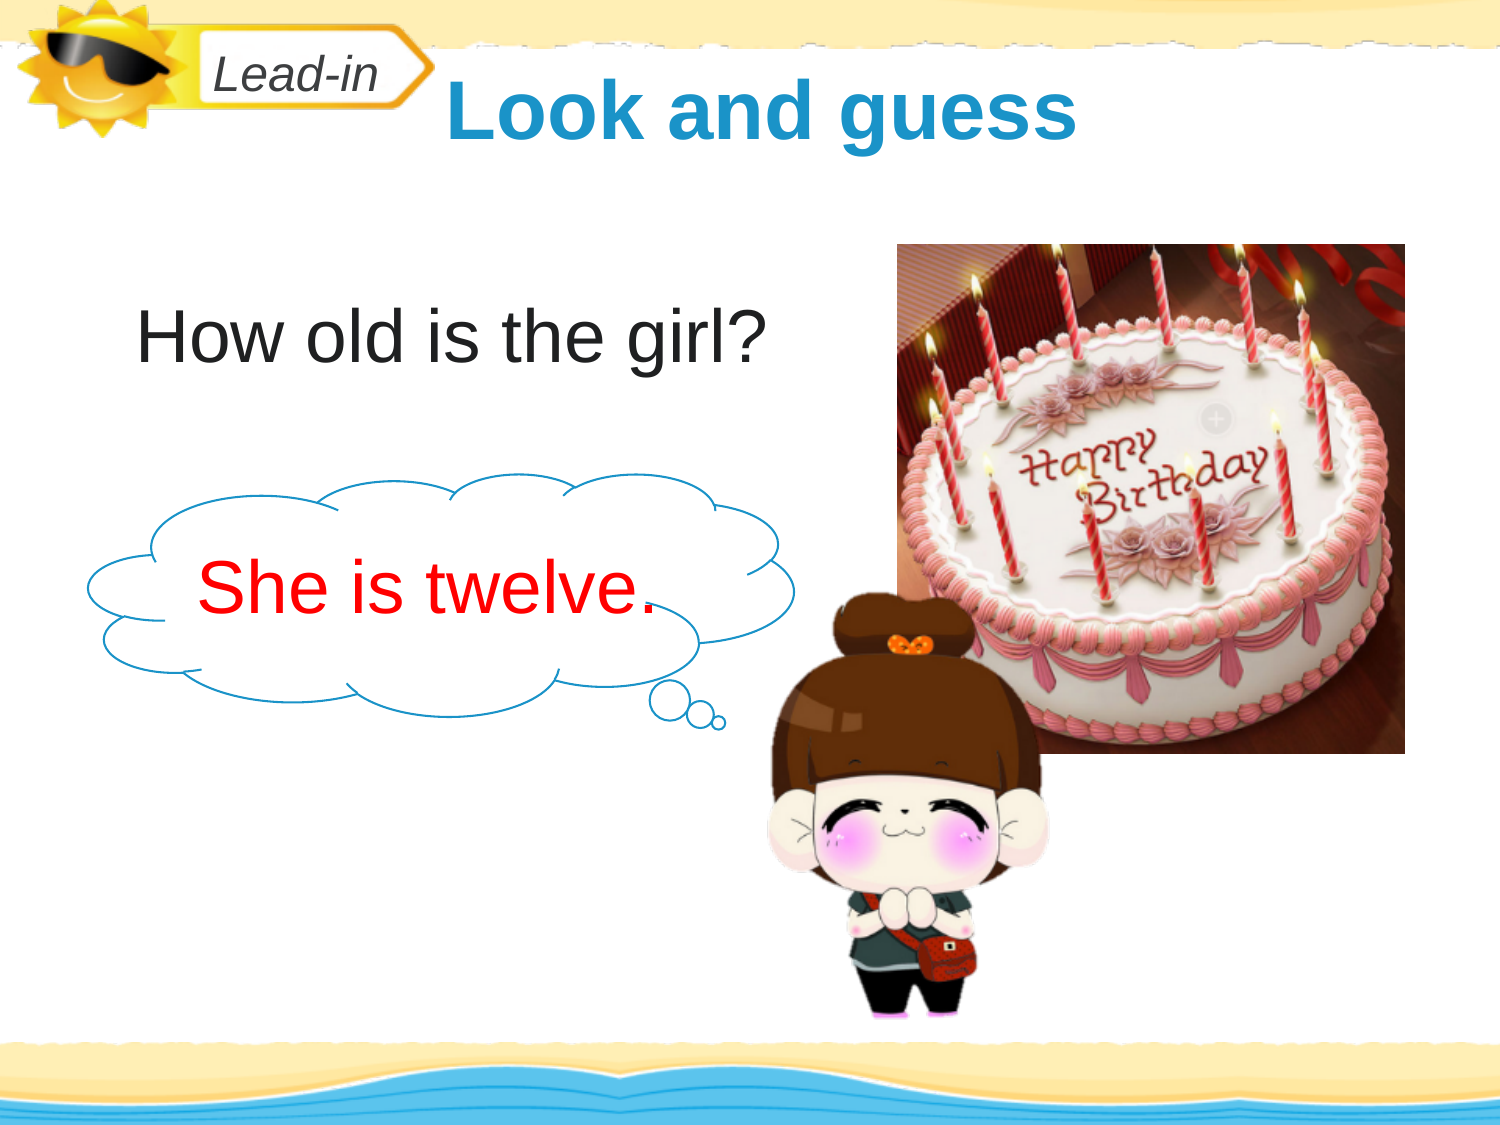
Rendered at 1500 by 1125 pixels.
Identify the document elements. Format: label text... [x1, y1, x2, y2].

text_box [88, 473, 746, 717]
picture [0, 1042, 1500, 1125]
text_box Look and guess [430, 59, 1136, 197]
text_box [746, 244, 1405, 1035]
text_box How old is the girl? [120, 290, 746, 401]
picture [0, 0, 1500, 138]
